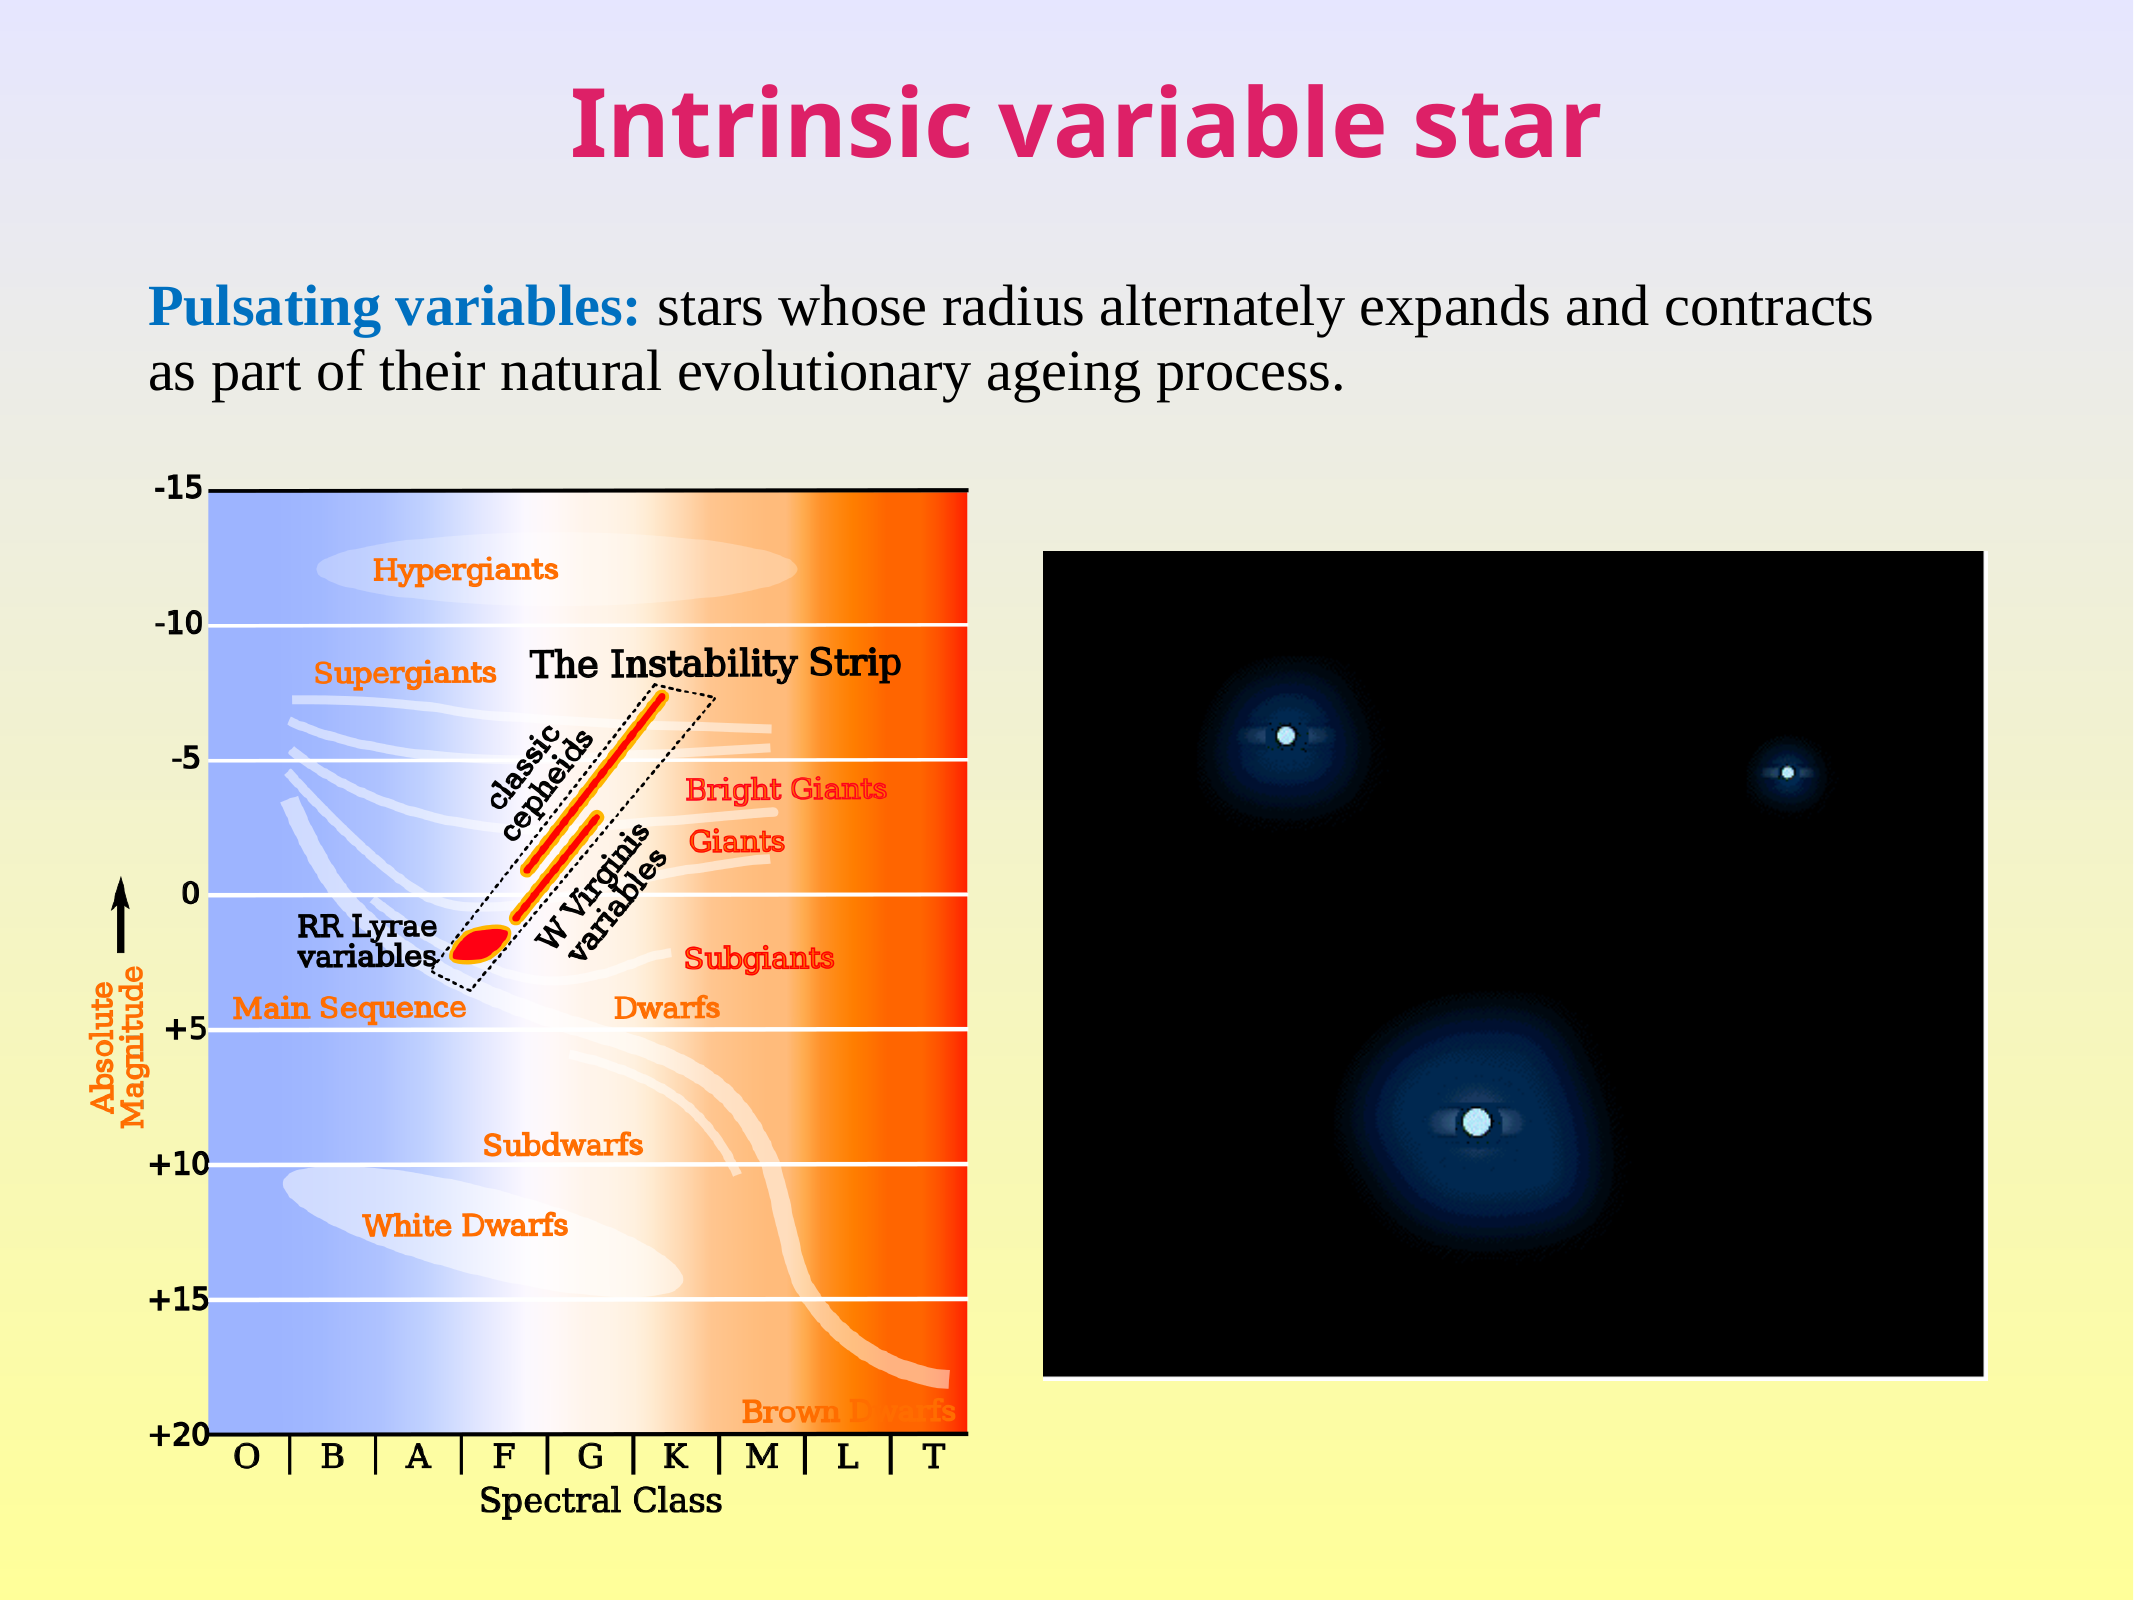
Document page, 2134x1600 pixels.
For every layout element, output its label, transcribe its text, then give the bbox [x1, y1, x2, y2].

picture [1042, 551, 1988, 1382]
text_box Intrinsic variable star [45, 43, 2128, 207]
picture [47, 472, 975, 1533]
text_box Pulsating variables: stars whose radius alternately expands and contracts as part of their natural evolutionary ageing process. [133, 265, 1953, 411]
